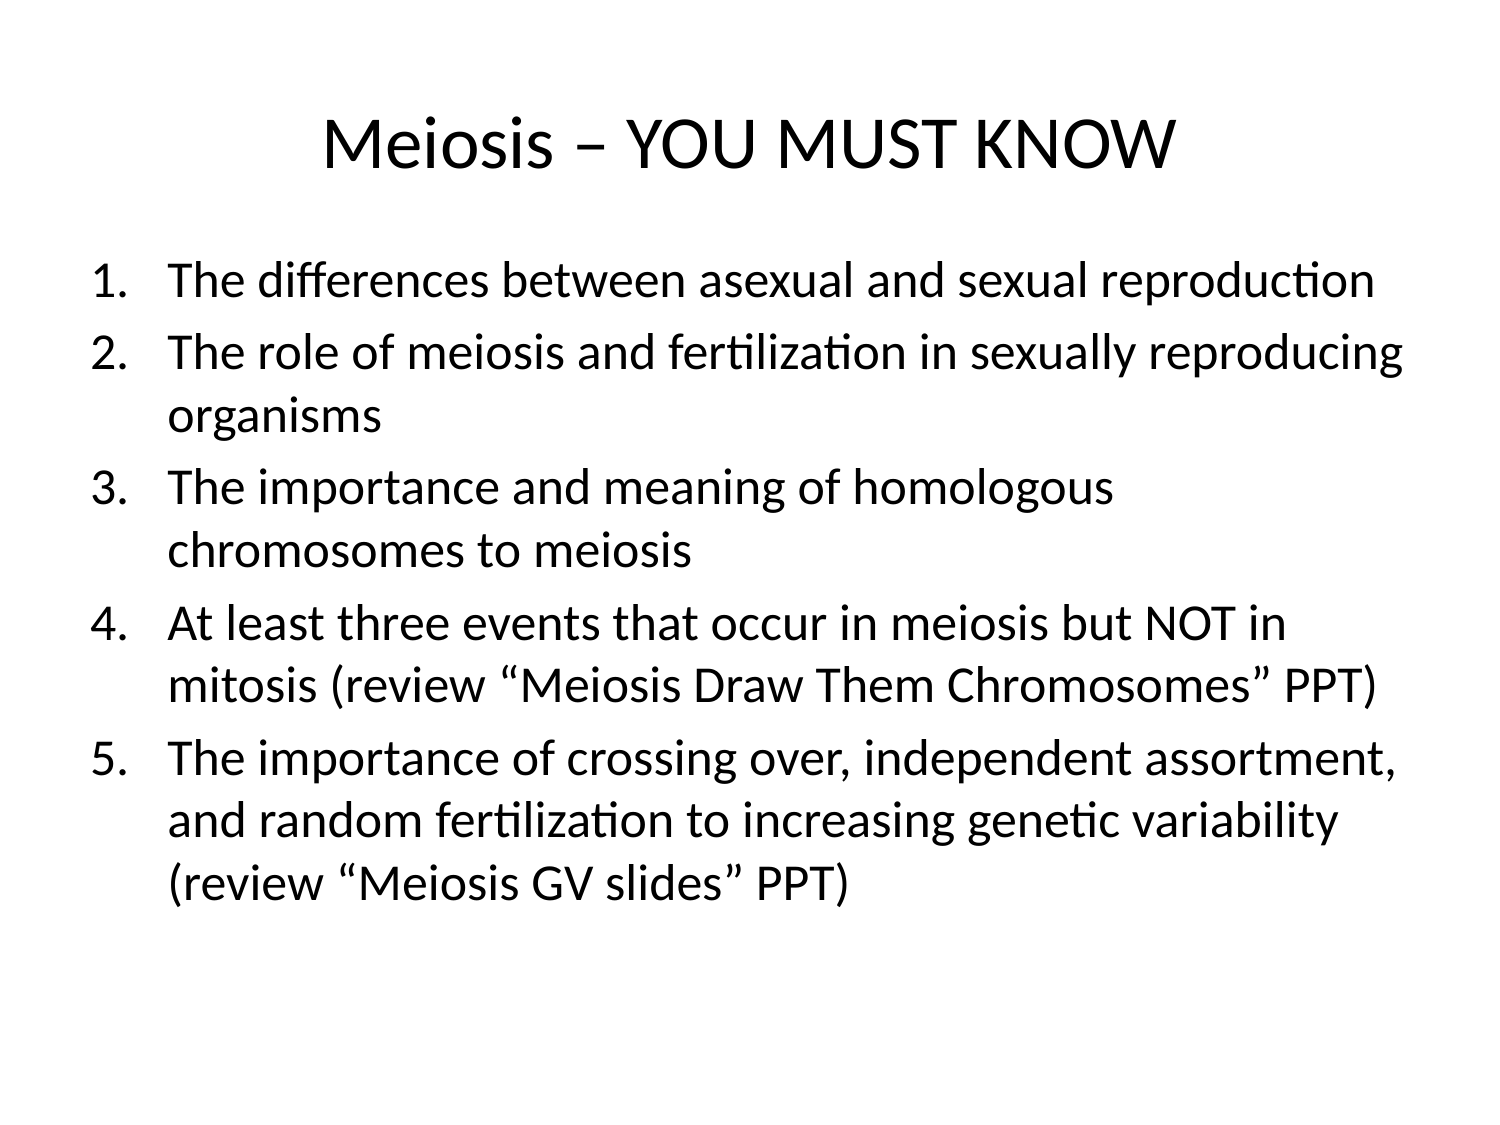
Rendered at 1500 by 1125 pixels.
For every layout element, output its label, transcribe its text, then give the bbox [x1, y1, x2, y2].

title Meiosis – YOU MUST KNOW [75, 45, 1425, 233]
list The differences between asexual and sexual reproduction The role of meiosis and fertilization in sexually reproducing organisms The importance and meaning of homologous chromosomes to meiosis At least three events that occur in meiosis but NOT in mitosis (review “Meiosis Draw Them Chromosomes” PPT) The importance of crossing over, independent assortment, and random fertilization to increasing genetic variability (review “Meiosis GV slides” PPT) [75, 237, 1425, 1013]
